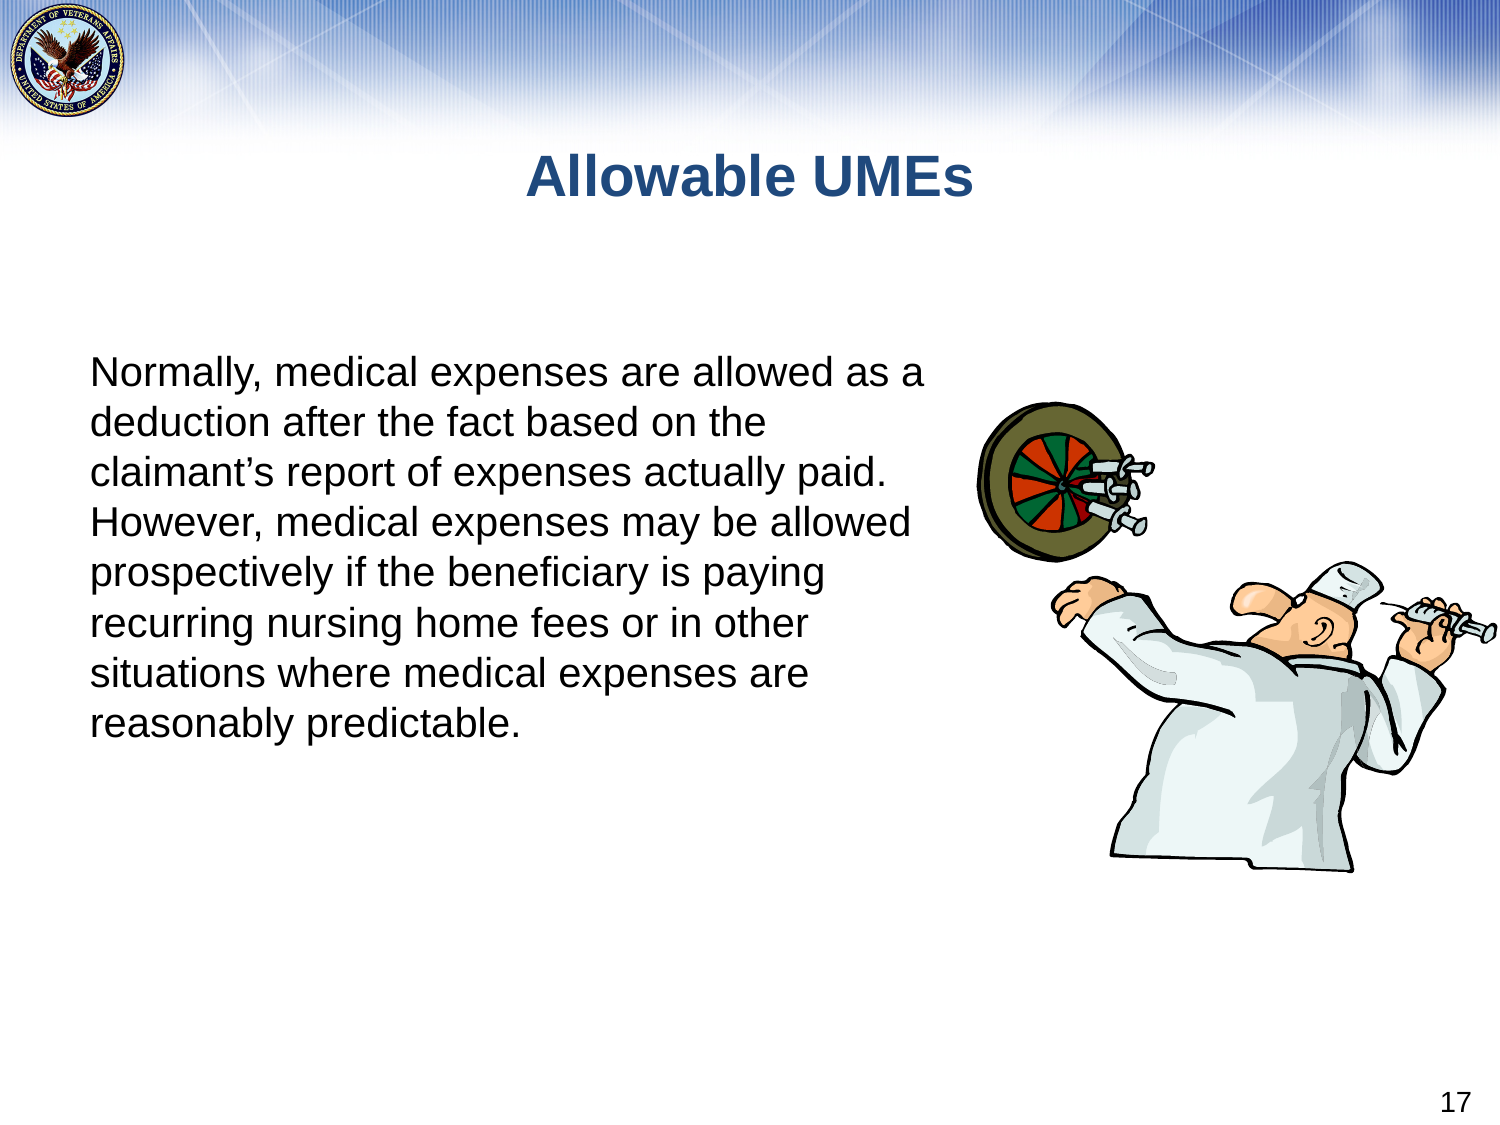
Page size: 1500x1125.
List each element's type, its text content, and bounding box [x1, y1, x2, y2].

slide_number 17 [1136, 1083, 1487, 1125]
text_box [976, 399, 1500, 883]
title Allowable UMEs [0, 130, 1500, 309]
list Normally, medical expenses are allowed as a deduction after the fact based on the claimant’s report of expenses actually paid. However, medical expenses may be allowed prospectively if the beneficiary is paying recurring nursing home fees or in other situations where medical expenses are reasonably predictable. [75, 337, 950, 980]
picture [0, 0, 1500, 130]
picture [0, 309, 1500, 1062]
